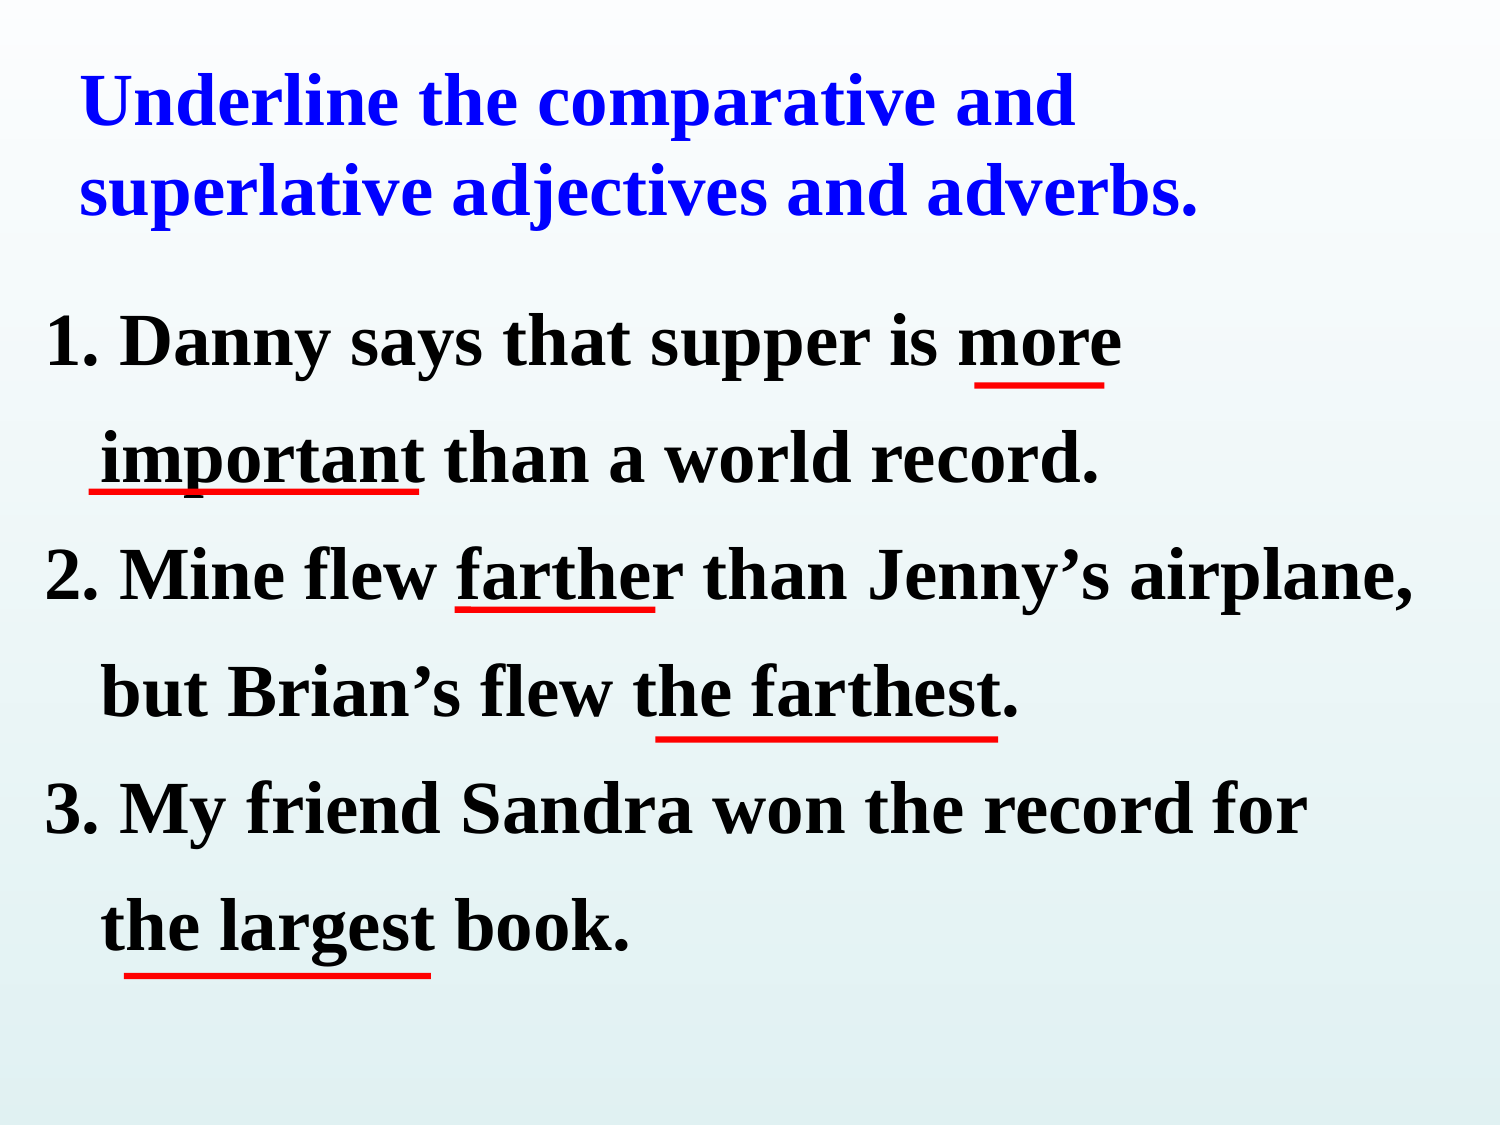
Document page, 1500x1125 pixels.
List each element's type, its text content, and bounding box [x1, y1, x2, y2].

text_box Danny says that supper is more important than a world record. Mine flew farther than Jenny’s airplane, but Brian’s flew the farthest. My friend Sandra won the record for the largest book. [29, 256, 1436, 973]
text_box Underline the comparative and superlative adjectives and adverbs. [64, 42, 1447, 238]
